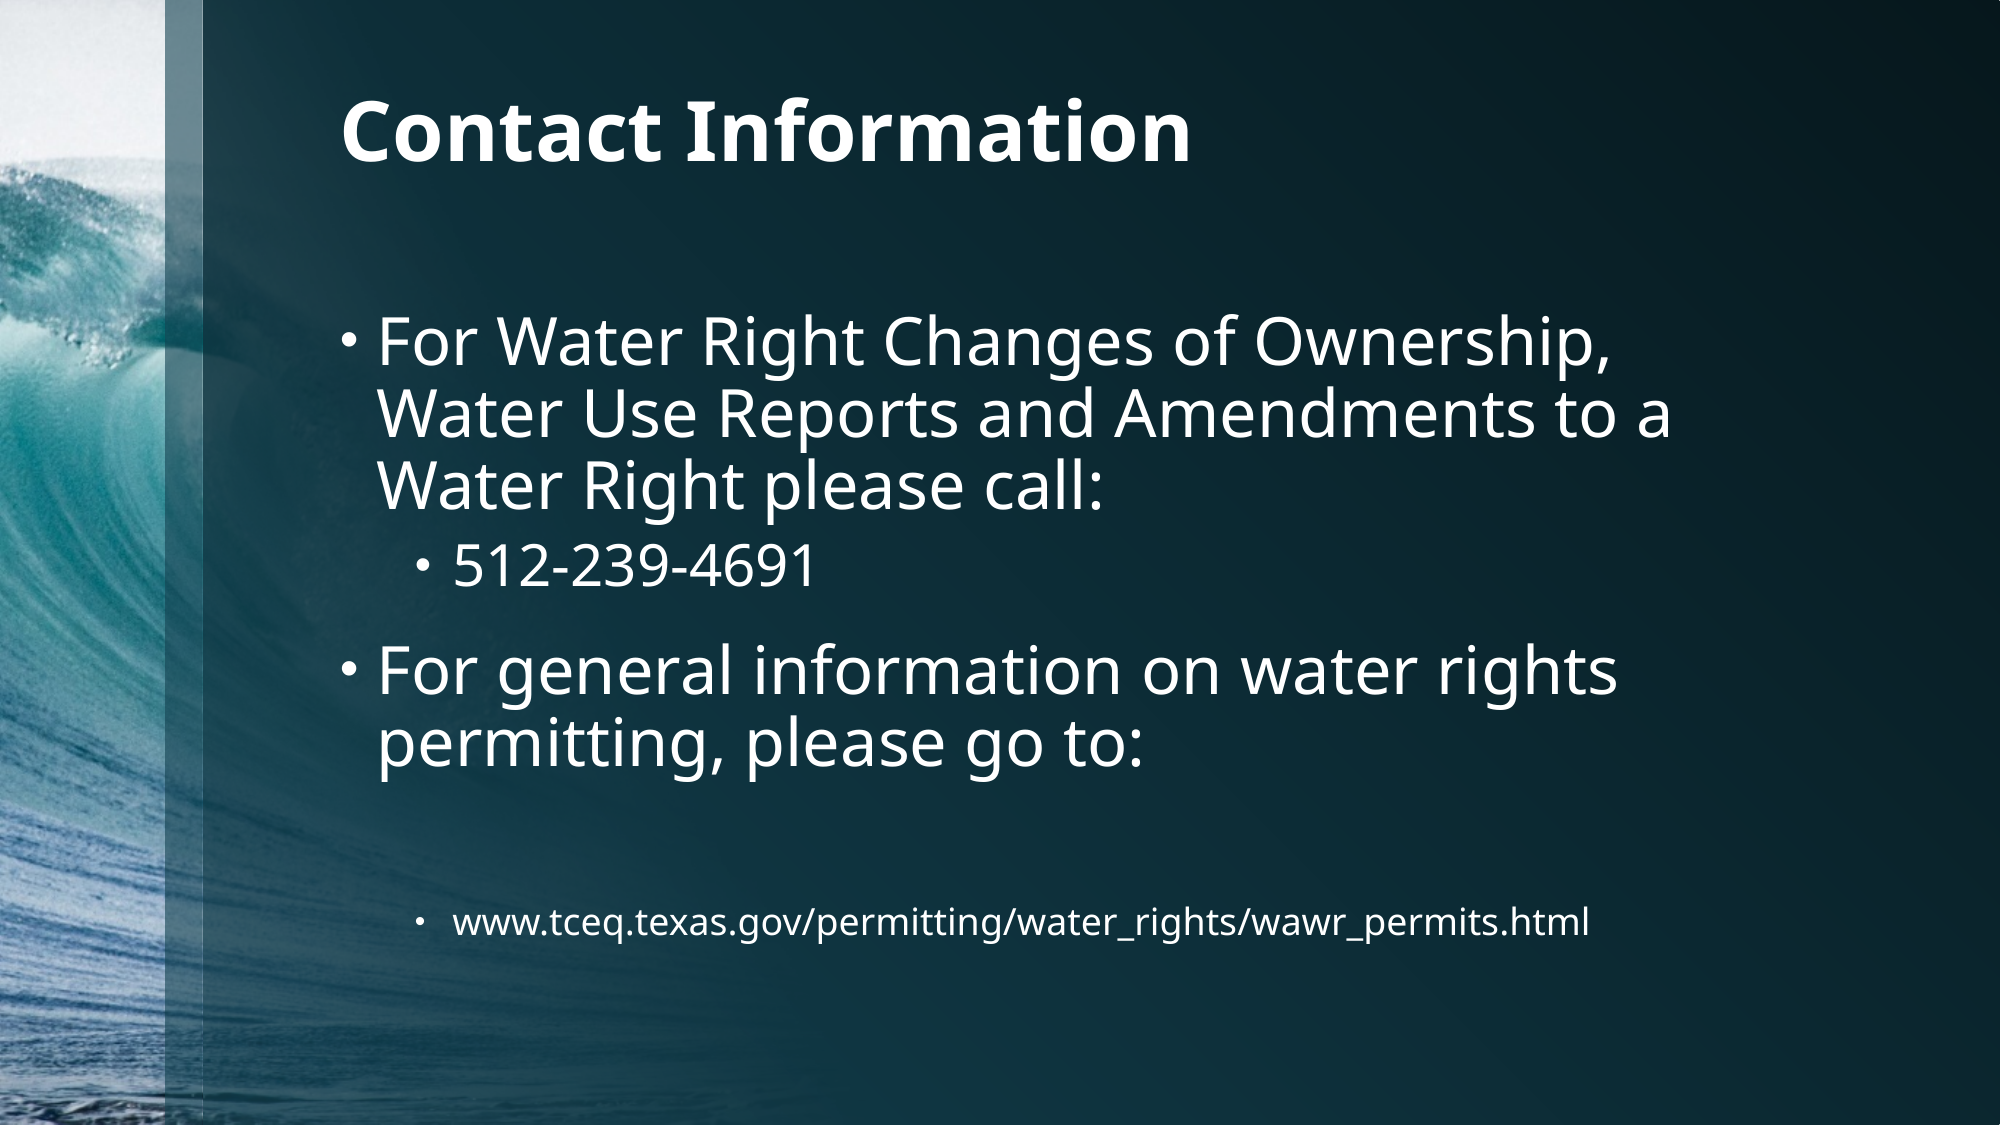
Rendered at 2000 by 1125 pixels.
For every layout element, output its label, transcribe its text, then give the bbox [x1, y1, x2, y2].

title Contact Information [324, 62, 1825, 188]
picture [0, 0, 2000, 1125]
list For Water Right Changes of Ownership, Water Use Reports and Amendments to a Water Right please call: 512-239-4691 For general information on water rights permitting, please go to: www.tceq.texas.gov/permitting/water_rights/wawr_permits.html [324, 299, 1825, 1025]
